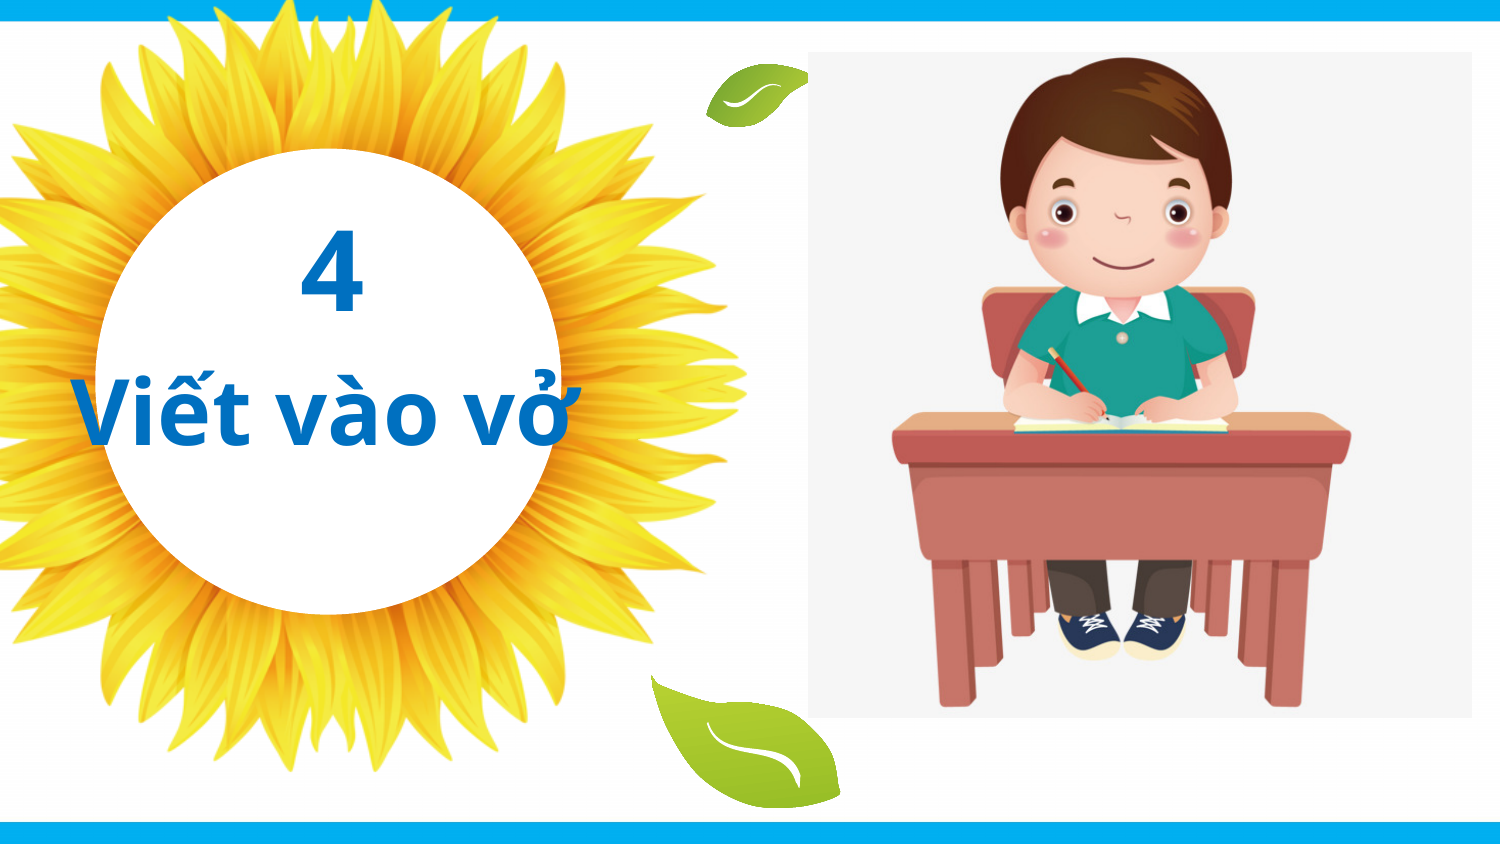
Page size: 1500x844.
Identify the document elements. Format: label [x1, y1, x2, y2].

text_box [0, 0, 758, 777]
text_box [852, 5, 1026, 51]
picture [0, 22, 1500, 822]
text_box [630, 686, 852, 795]
text_box [762, 64, 802, 123]
